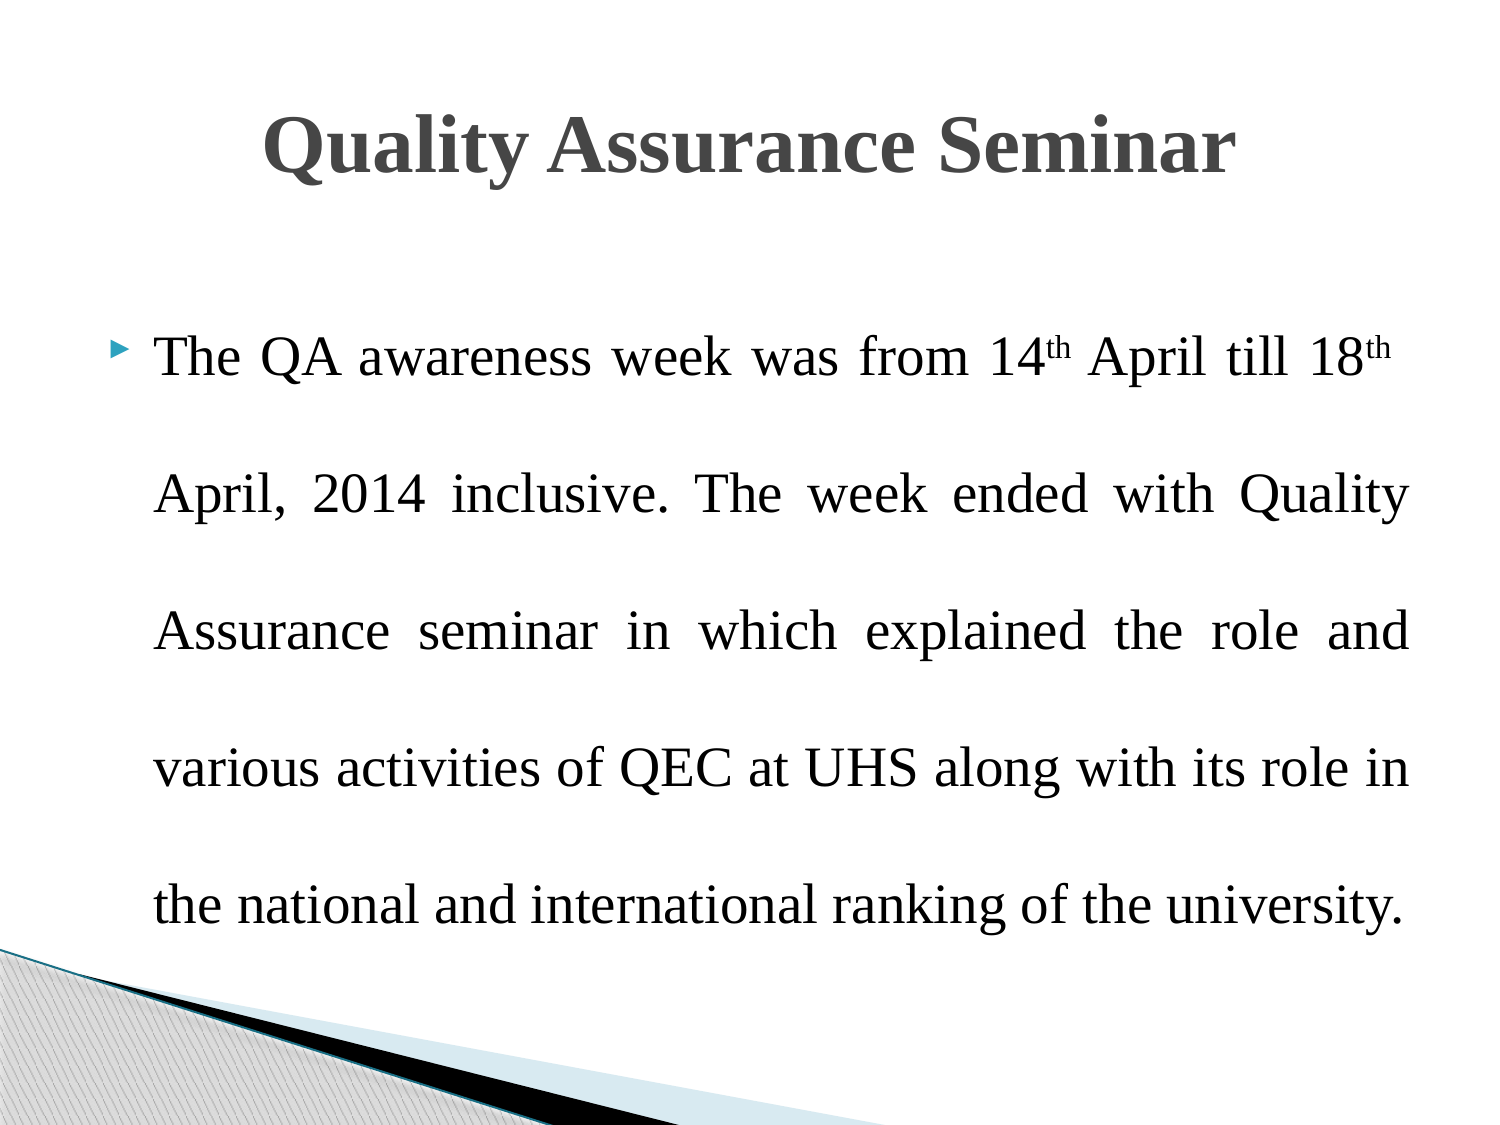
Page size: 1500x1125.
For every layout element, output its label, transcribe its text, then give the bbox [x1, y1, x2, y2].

list The QA awareness week was from 14th April till 18th April, 2014 inclusive. The week ended with Quality Assurance seminar in which explained the role and various activities of QEC at UHS along with its role in the national and international ranking of the university. [75, 243, 1425, 986]
title Quality Assurance Seminar [75, 45, 1425, 233]
